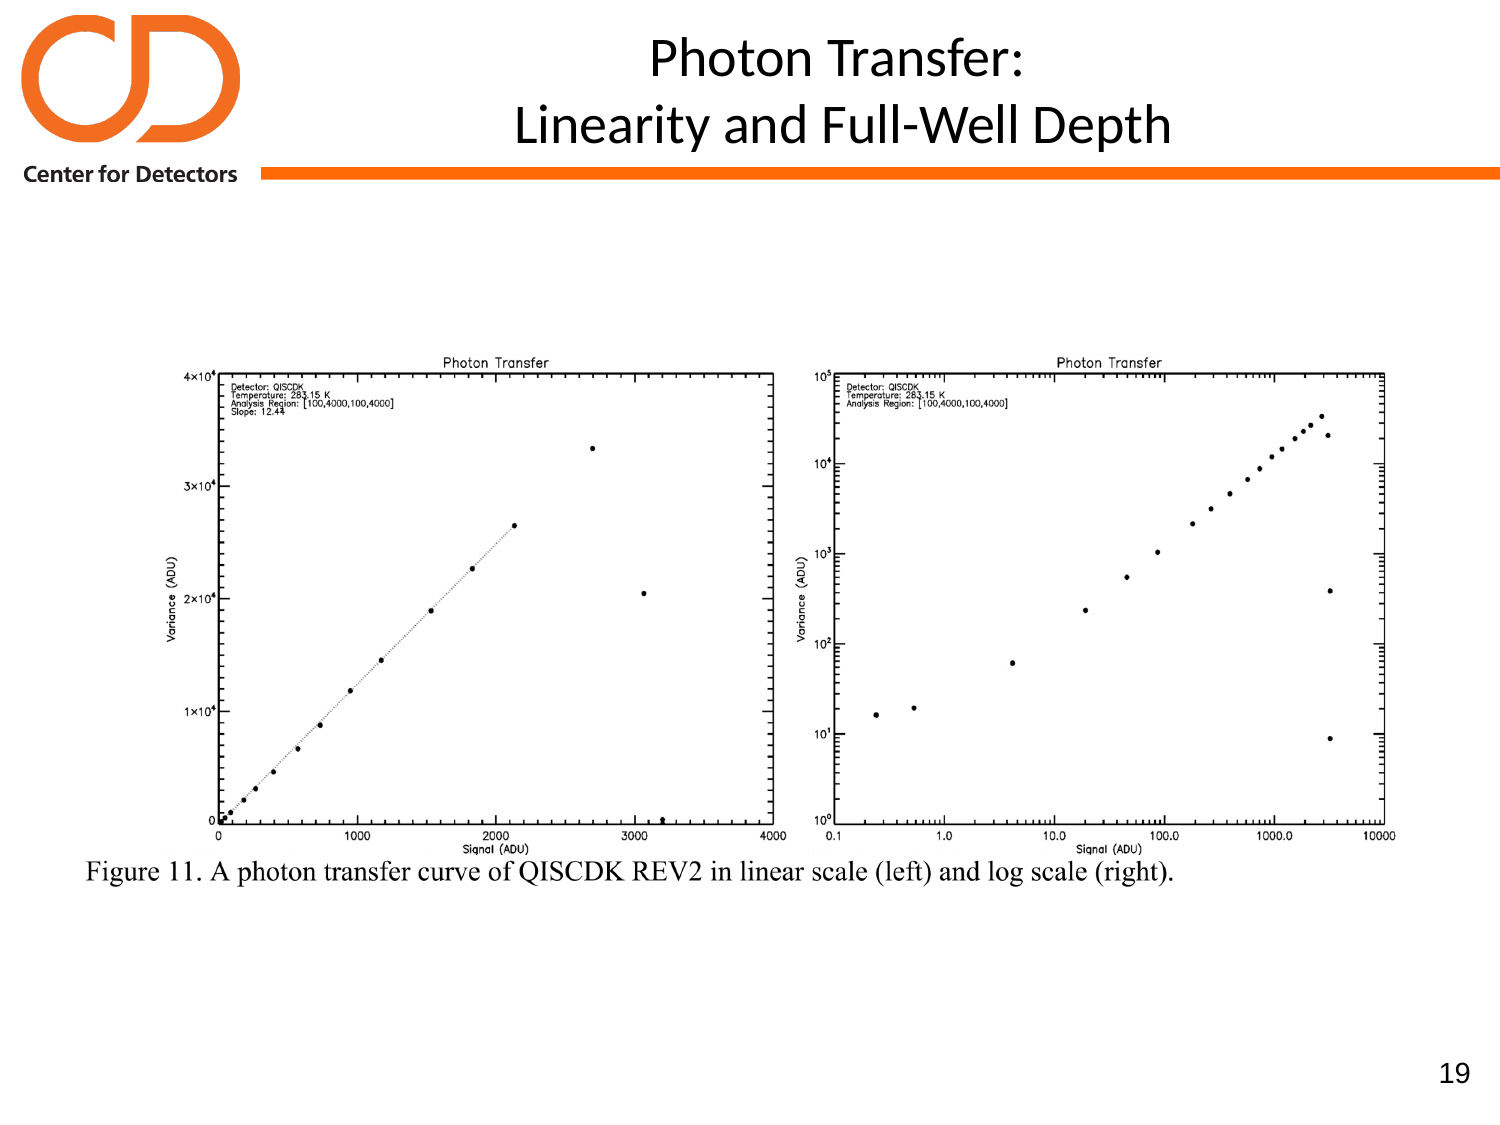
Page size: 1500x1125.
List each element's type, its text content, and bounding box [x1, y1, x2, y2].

title Photon Transfer: Linearity and Full-Well Depth [262, 12, 1425, 163]
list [74, 344, 1426, 893]
picture [21, 15, 240, 182]
slide_number 19 [1135, 1046, 1487, 1125]
